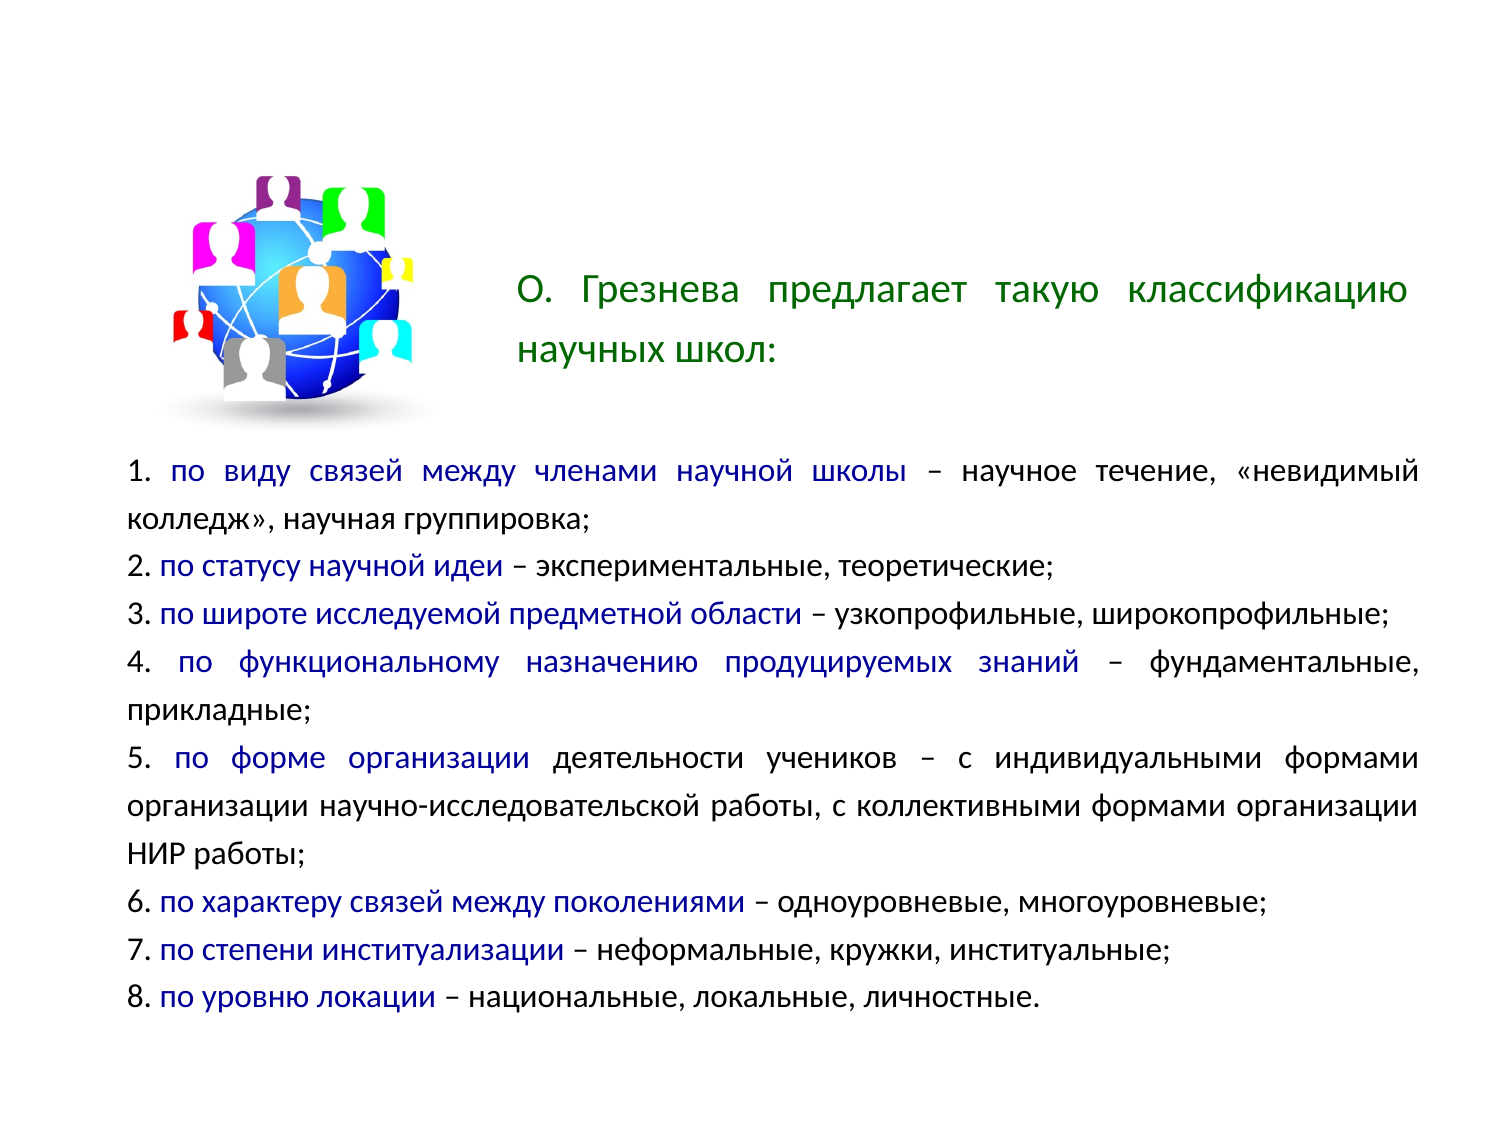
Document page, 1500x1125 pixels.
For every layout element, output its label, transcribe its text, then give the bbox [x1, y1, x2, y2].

text_box О. Грезнева предлагает такую классификацию научных школ: [501, 243, 1424, 379]
picture [152, 160, 445, 433]
text_box 1. по виду связей между членами научной школы – научное течение, «невидимый колледж», научная группировка; 2. по статусу научной идеи – экспериментальные, теоретические; 3. по широте исследуемой предметной области – узкопрофильные, широкопрофильные; 4. по функциональному назначению продуцируемых знаний – фундаментальные, прикладные; 5. по форме организации деятельности учеников – с индивидуальными формами организации научно-исследовательской работы, с коллективными формами организации НИР работы; 6. по характеру связей между поколениями – одноуровневые, многоуровневые; 7. по степени институализации – неформальные, кружки, институальные; 8. по уровню локации – национальные, локальные, личностные. [112, 432, 1435, 1022]
